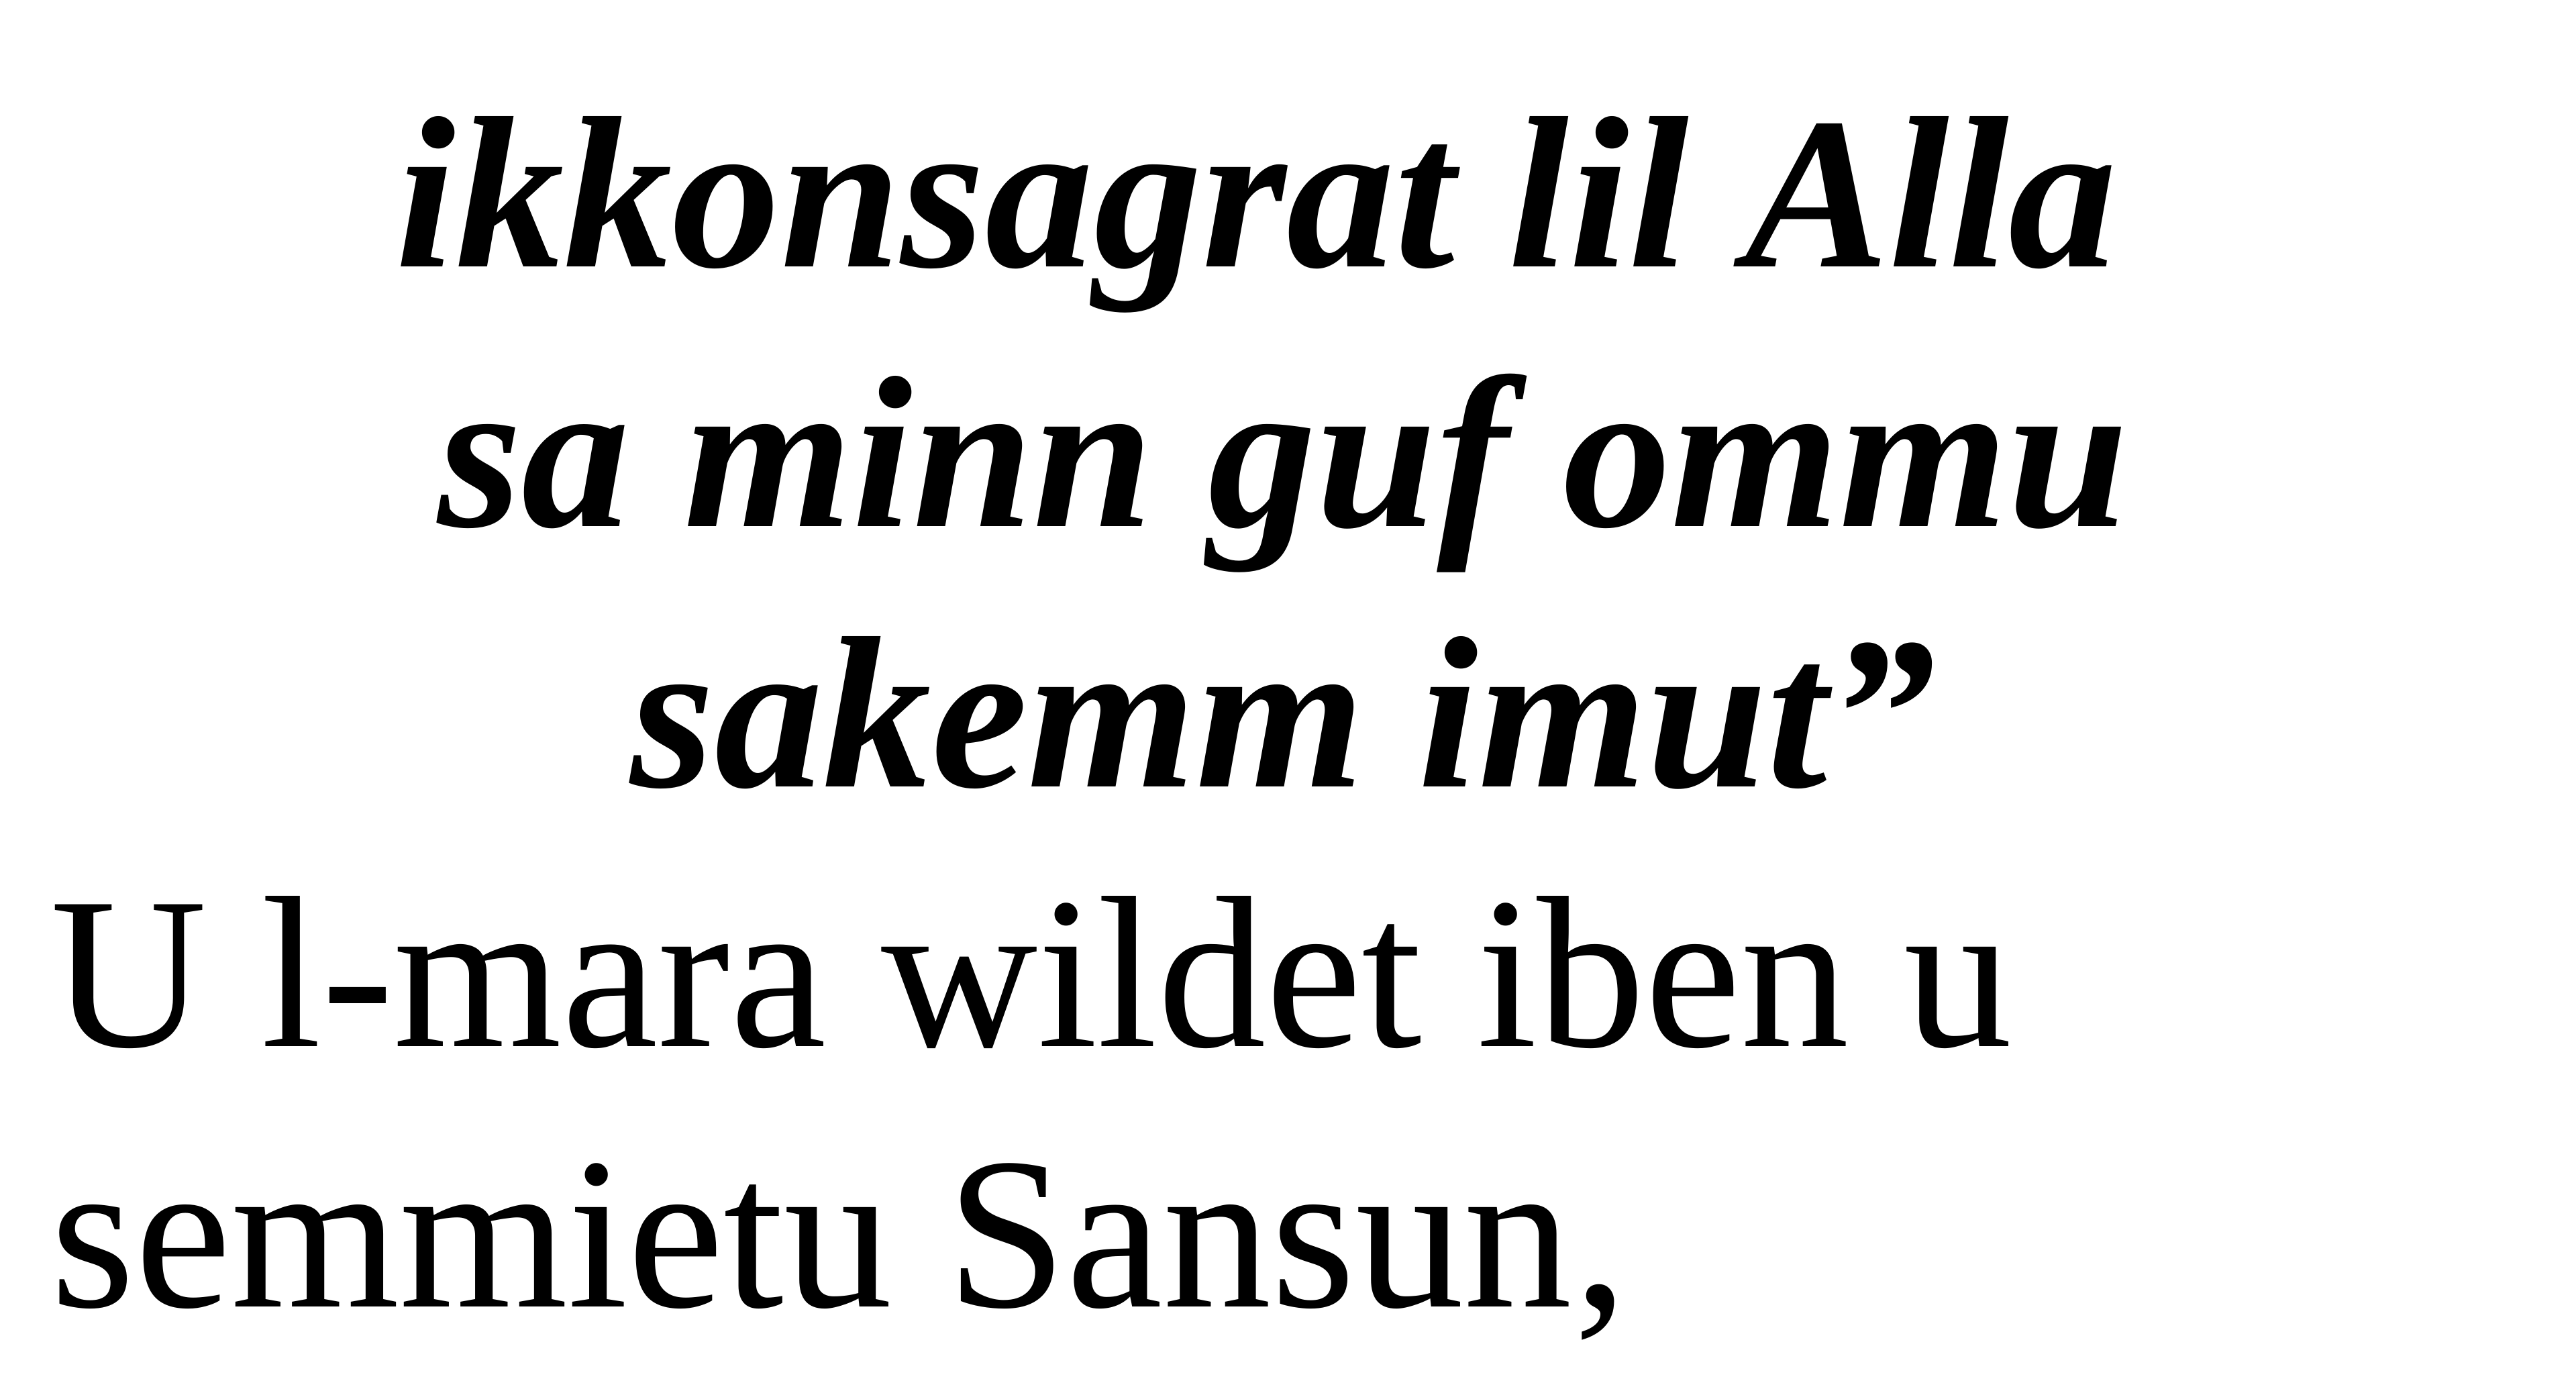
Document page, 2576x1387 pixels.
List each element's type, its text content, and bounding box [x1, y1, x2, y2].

text_box ikkonsagrat lil Alla sa minn guf ommu sakemm imut” U l-mara wildet iben u semmietu Sansun, [28, 38, 2540, 1362]
